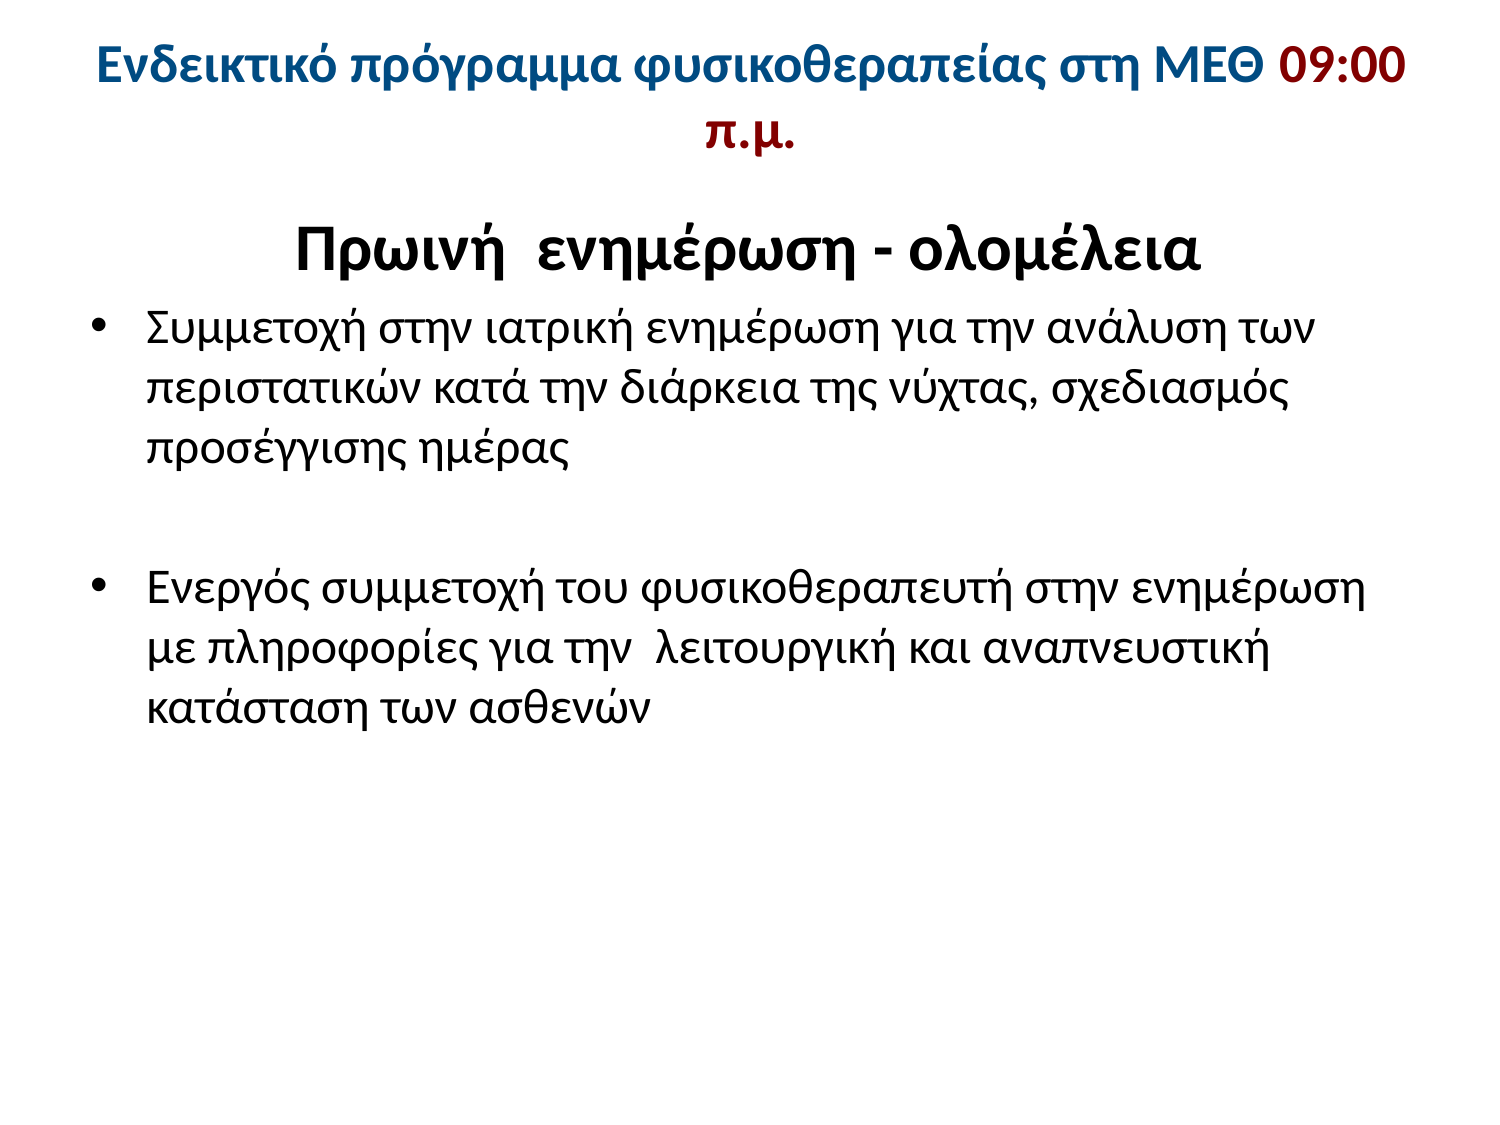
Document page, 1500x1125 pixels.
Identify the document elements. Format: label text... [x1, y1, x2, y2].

list Πρωινή ενημέρωση - ολομέλεια Συμμετοχή στην ιατρική ενημέρωση για την ανάλυση των περιστατικών κατά την διάρκεια της νύχτας, σχεδιασμός προσέγγισης ημέρας Ενεργός συμμετοχή του φυσικοθεραπευτή στην ενημέρωση με πληροφορίες για την λειτουργική και αναπνευστική κατάσταση των ασθενών [75, 196, 1424, 1024]
title Ενδεικτικό πρόγραμμα φυσικοθεραπείας στη ΜΕΘ 09:00 π.μ. [76, 19, 1427, 169]
